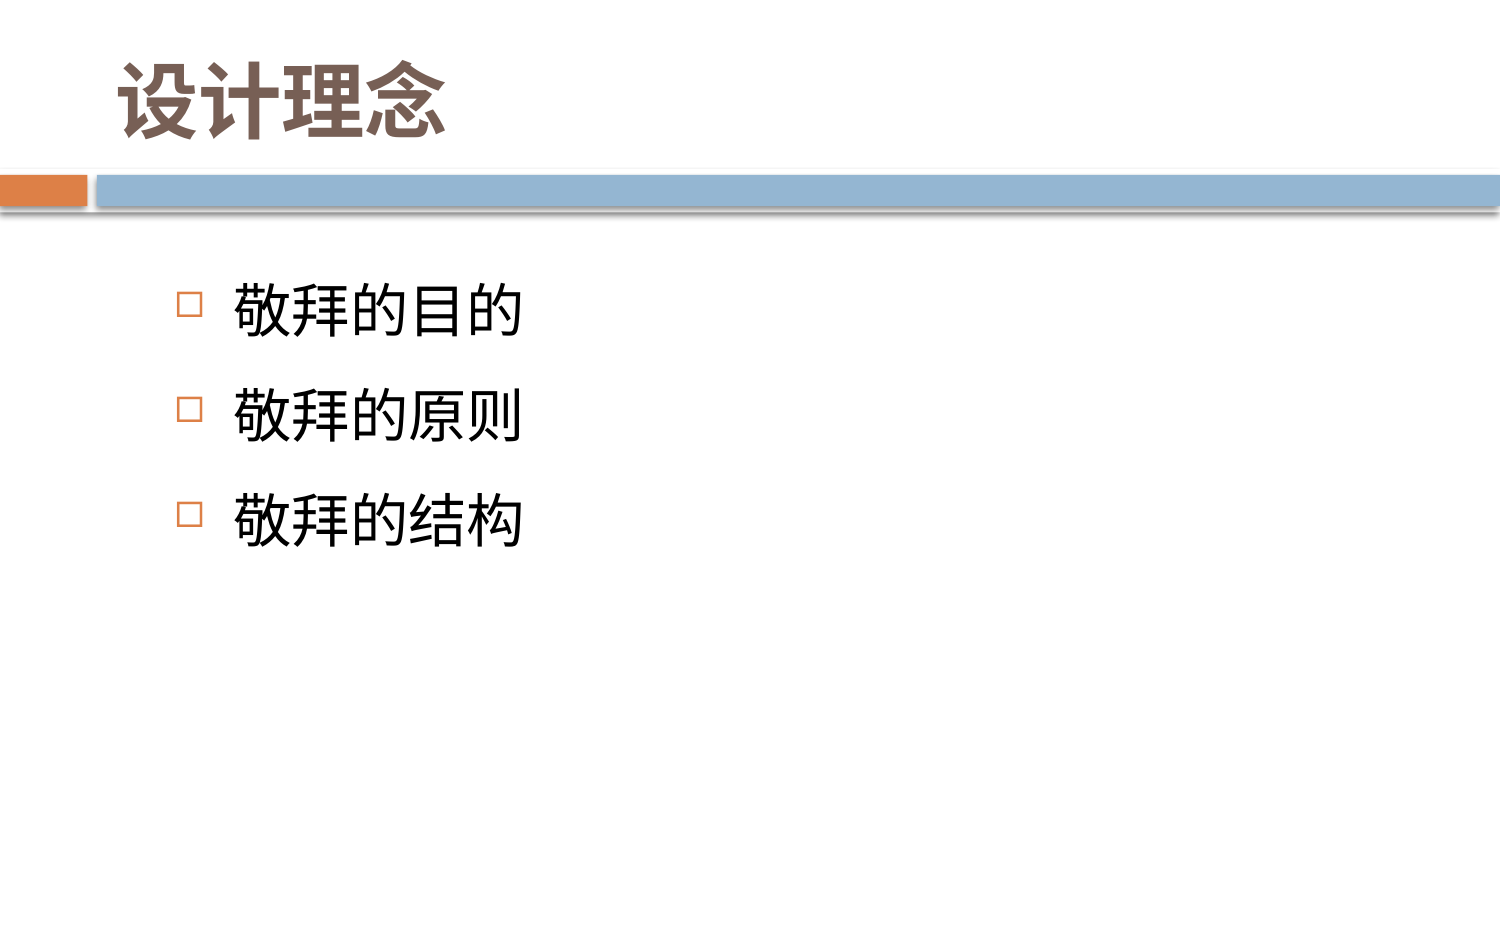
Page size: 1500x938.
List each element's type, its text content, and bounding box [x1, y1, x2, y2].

list 敬拜的目的 敬拜的原则 敬拜的结构 [159, 232, 1341, 834]
title 设计理念 [100, 31, 1438, 167]
